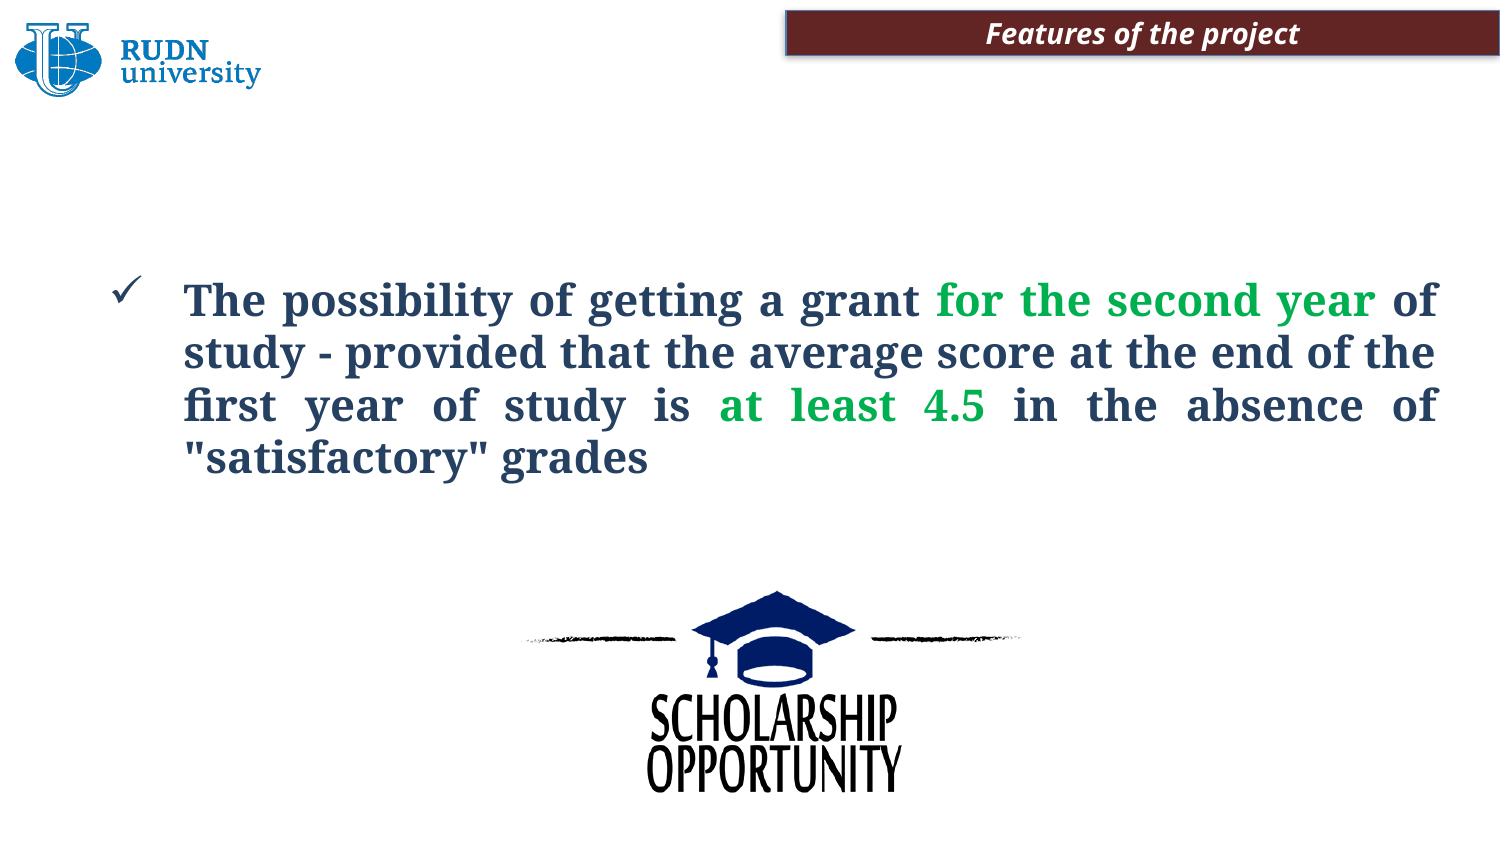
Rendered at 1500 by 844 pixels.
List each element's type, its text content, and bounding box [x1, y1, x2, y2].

picture [14, 23, 261, 97]
text_box Features of the project [785, 10, 1500, 56]
text_box The possibility of getting a grant for the second year of study - provided that the average score at the end of the first year of study is at least 4.5 in the absence of "satisfactory" grades [93, 265, 1452, 490]
picture [521, 575, 1025, 800]
